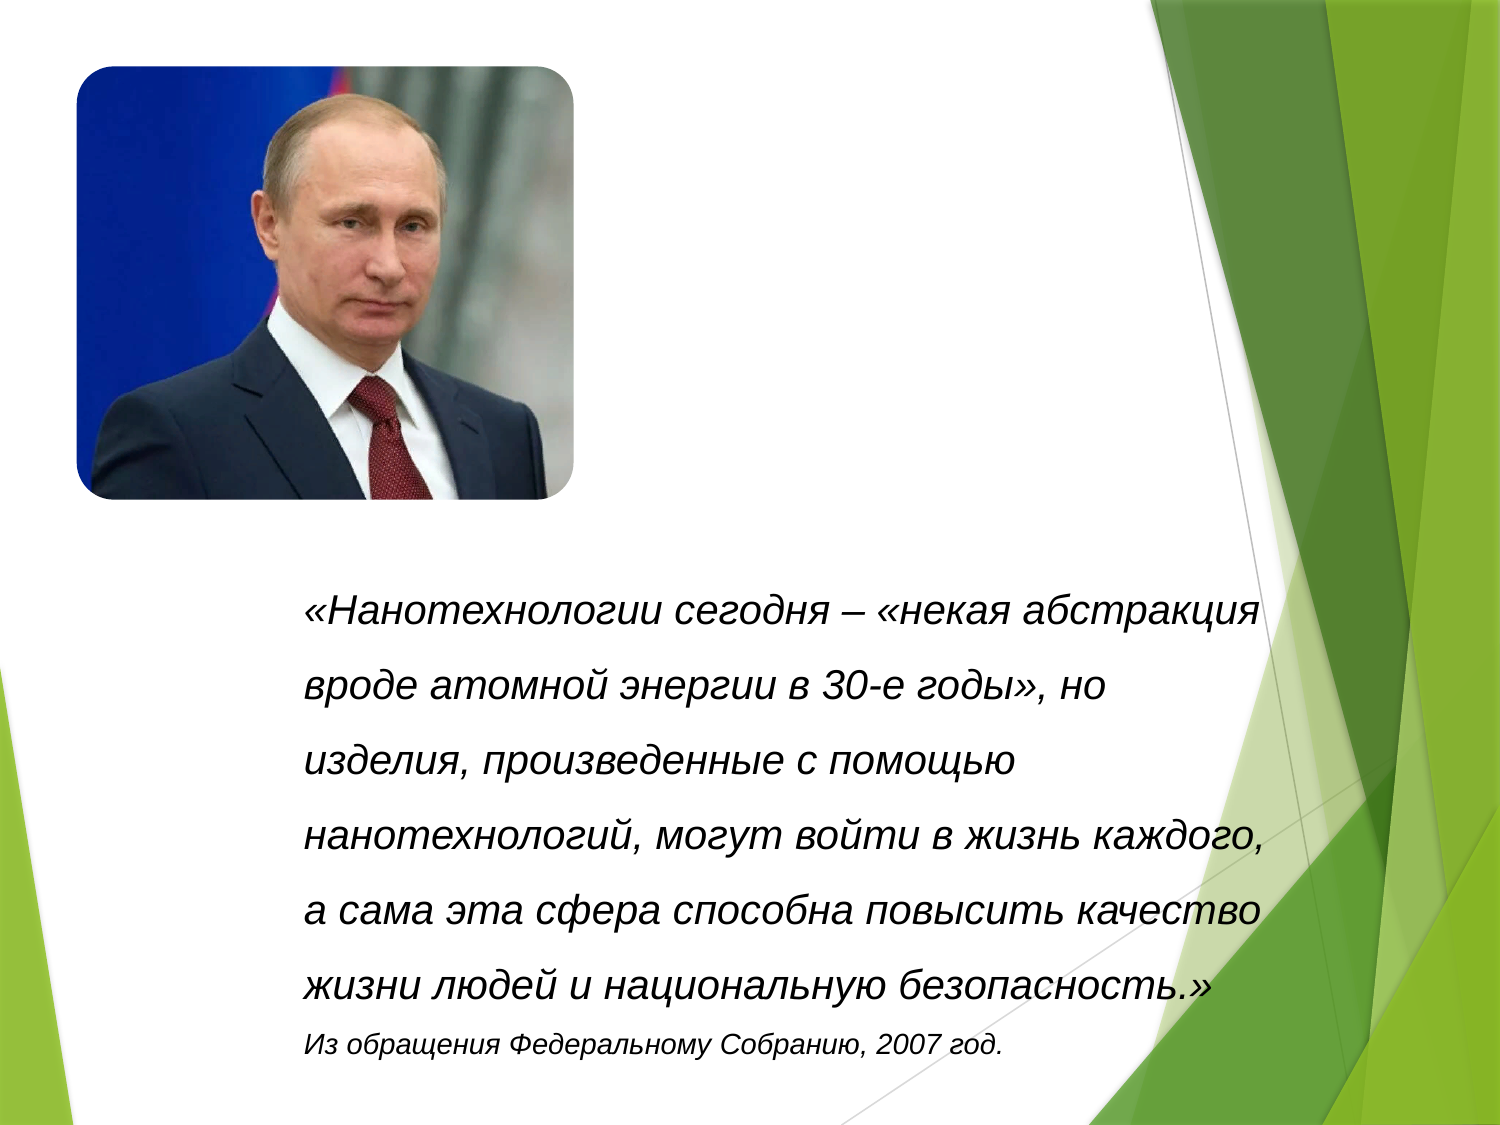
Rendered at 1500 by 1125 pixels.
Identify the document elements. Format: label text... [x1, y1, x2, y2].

text_box «Нанотехнологии сегодня – «некая абстракция вроде атомной энергии в 30-е годы», но изделия, произведенные с помощью нанотехнологий, могут войти в жизнь каждого, а сама эта сфера способна повысить качество жизни людей и национальную безопасность.» Из обращения Федеральному Собранию, 2007 год. [289, 550, 1300, 1068]
picture [76, 65, 575, 501]
